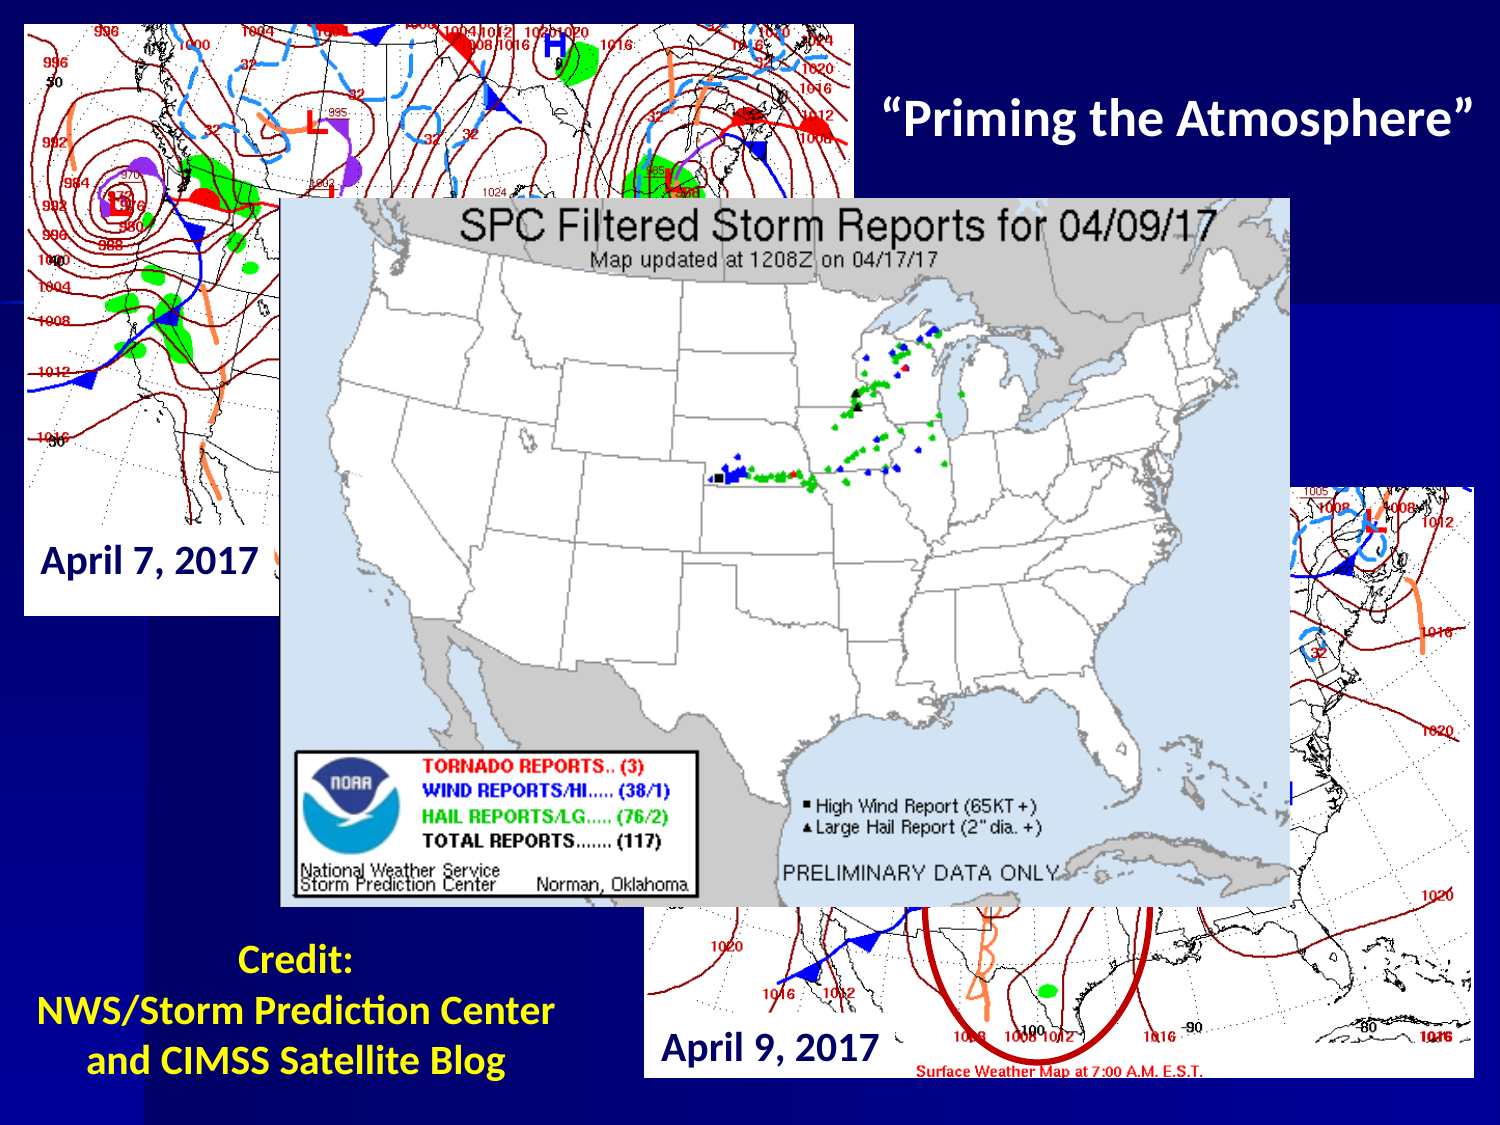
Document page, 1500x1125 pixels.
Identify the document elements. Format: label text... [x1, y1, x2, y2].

text_box “Priming the Atmosphere” [865, 74, 1492, 155]
picture [24, 24, 1474, 1079]
text_box Credit: NWS/Storm Prediction Center and CIMSS Satellite Blog [21, 924, 571, 1090]
